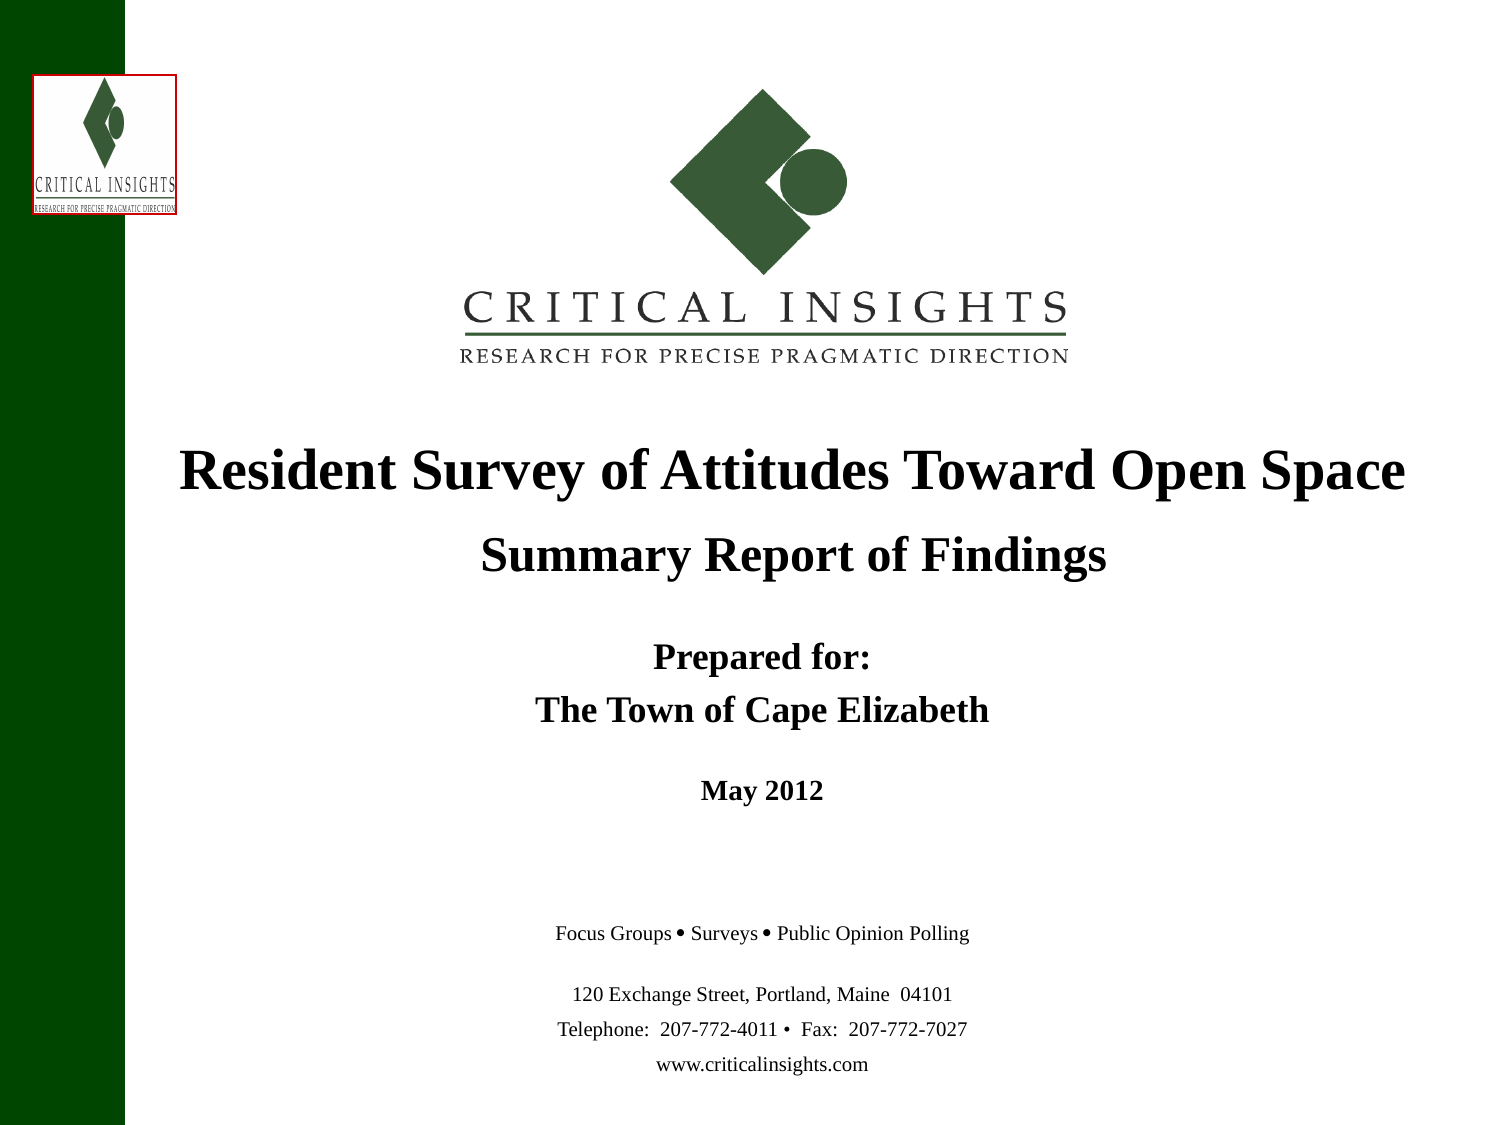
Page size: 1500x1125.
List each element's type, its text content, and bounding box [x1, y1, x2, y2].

text_box [125, 975, 1500, 1125]
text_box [456, 87, 1068, 365]
title Resident Survey of Attitudes Toward Open Space Summary Report of Findings [125, 412, 1463, 600]
text_box [728, 524, 771, 600]
text_box Focus Groups  Surveys  Public Opinion Polling 120 Exchange Street, Portland, Maine 04101 Telephone: 207-772-4011 • Fax: 207-772-7027 www.criticalinsights.com [399, 912, 1125, 1084]
subtitle Prepared for: The Town of Cape Elizabeth May 2012 [237, 624, 1288, 888]
picture [34, 76, 175, 213]
